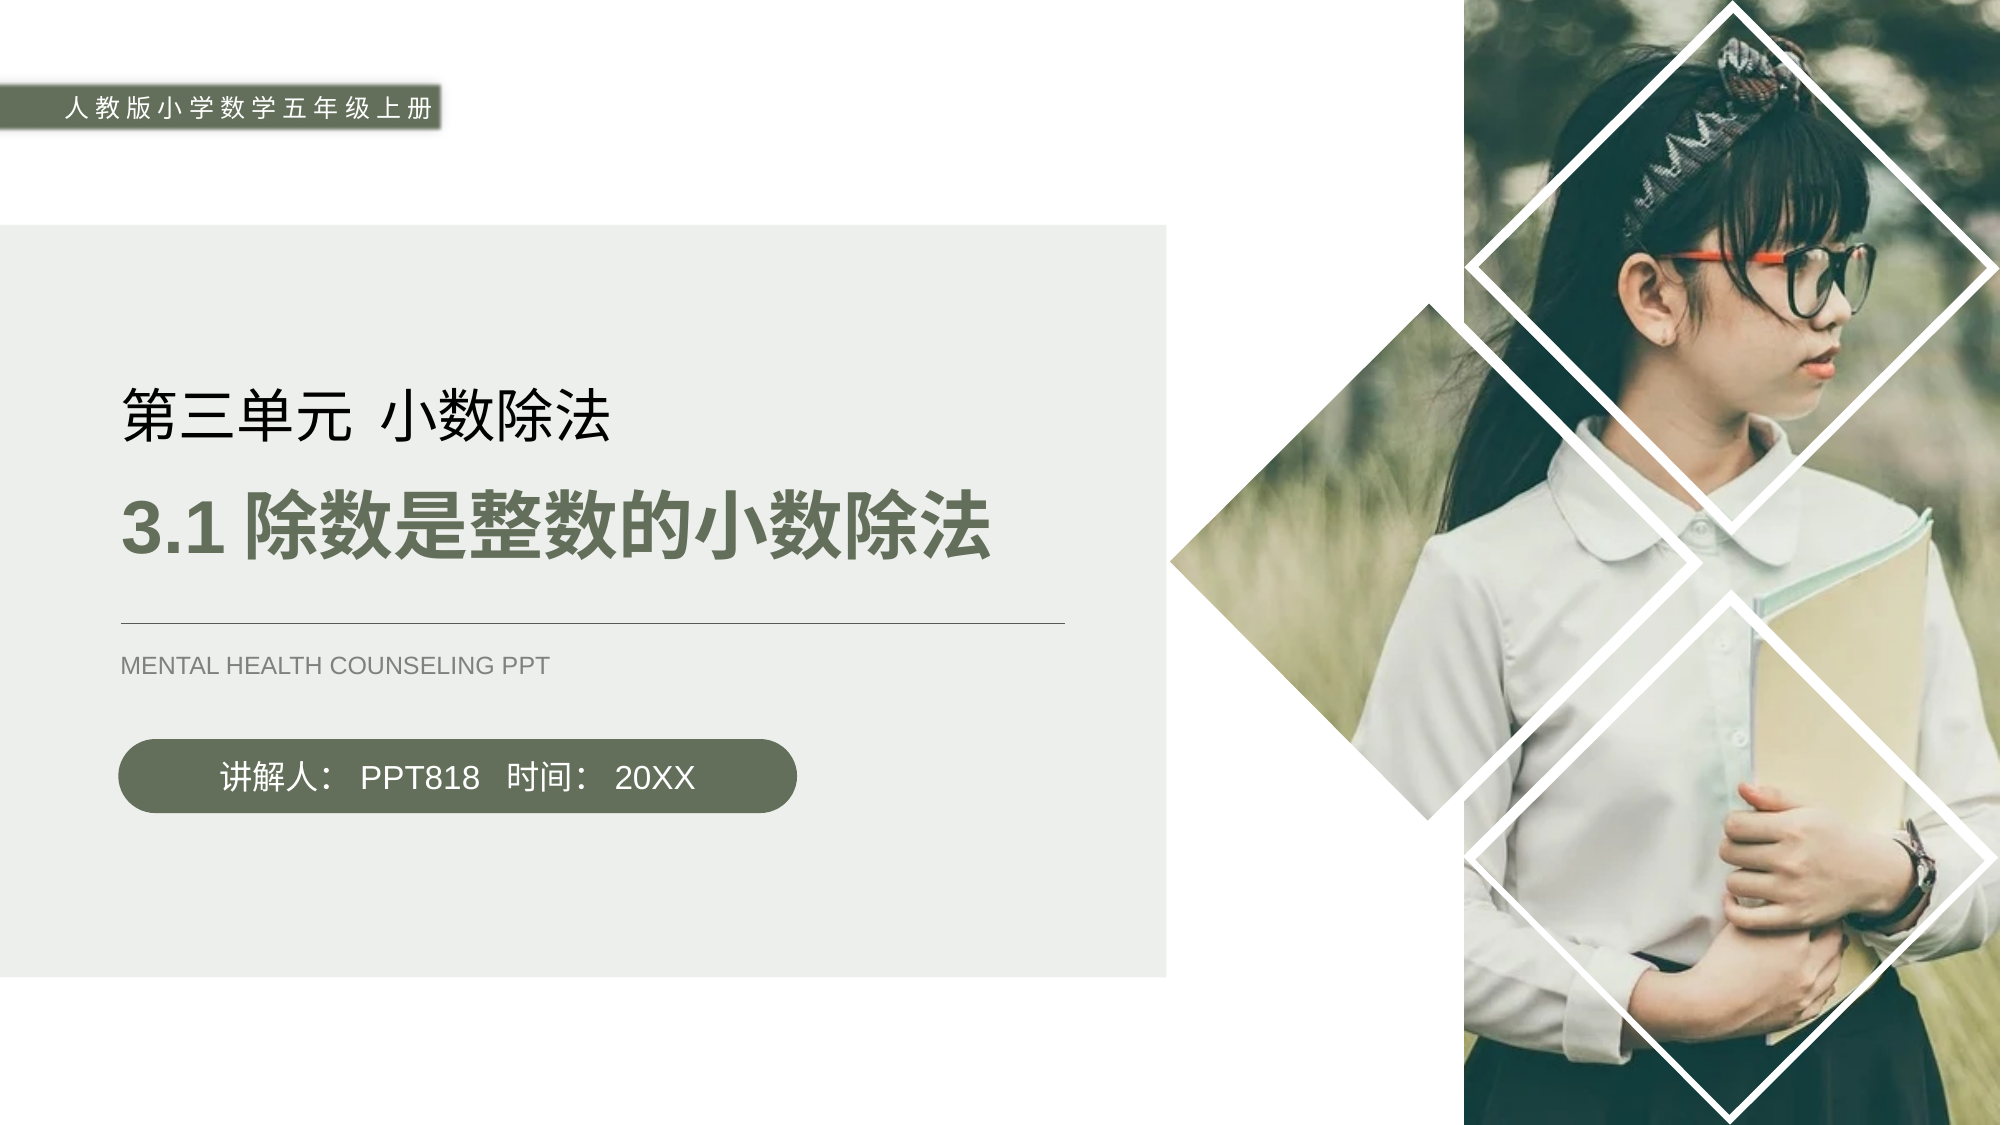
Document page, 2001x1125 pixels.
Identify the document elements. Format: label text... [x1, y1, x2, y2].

text_box 人教版小学数学五年级上册 [0, 89, 438, 127]
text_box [105, 379, 1097, 814]
text_box [0, 224, 1167, 978]
picture [1169, 0, 2000, 1125]
